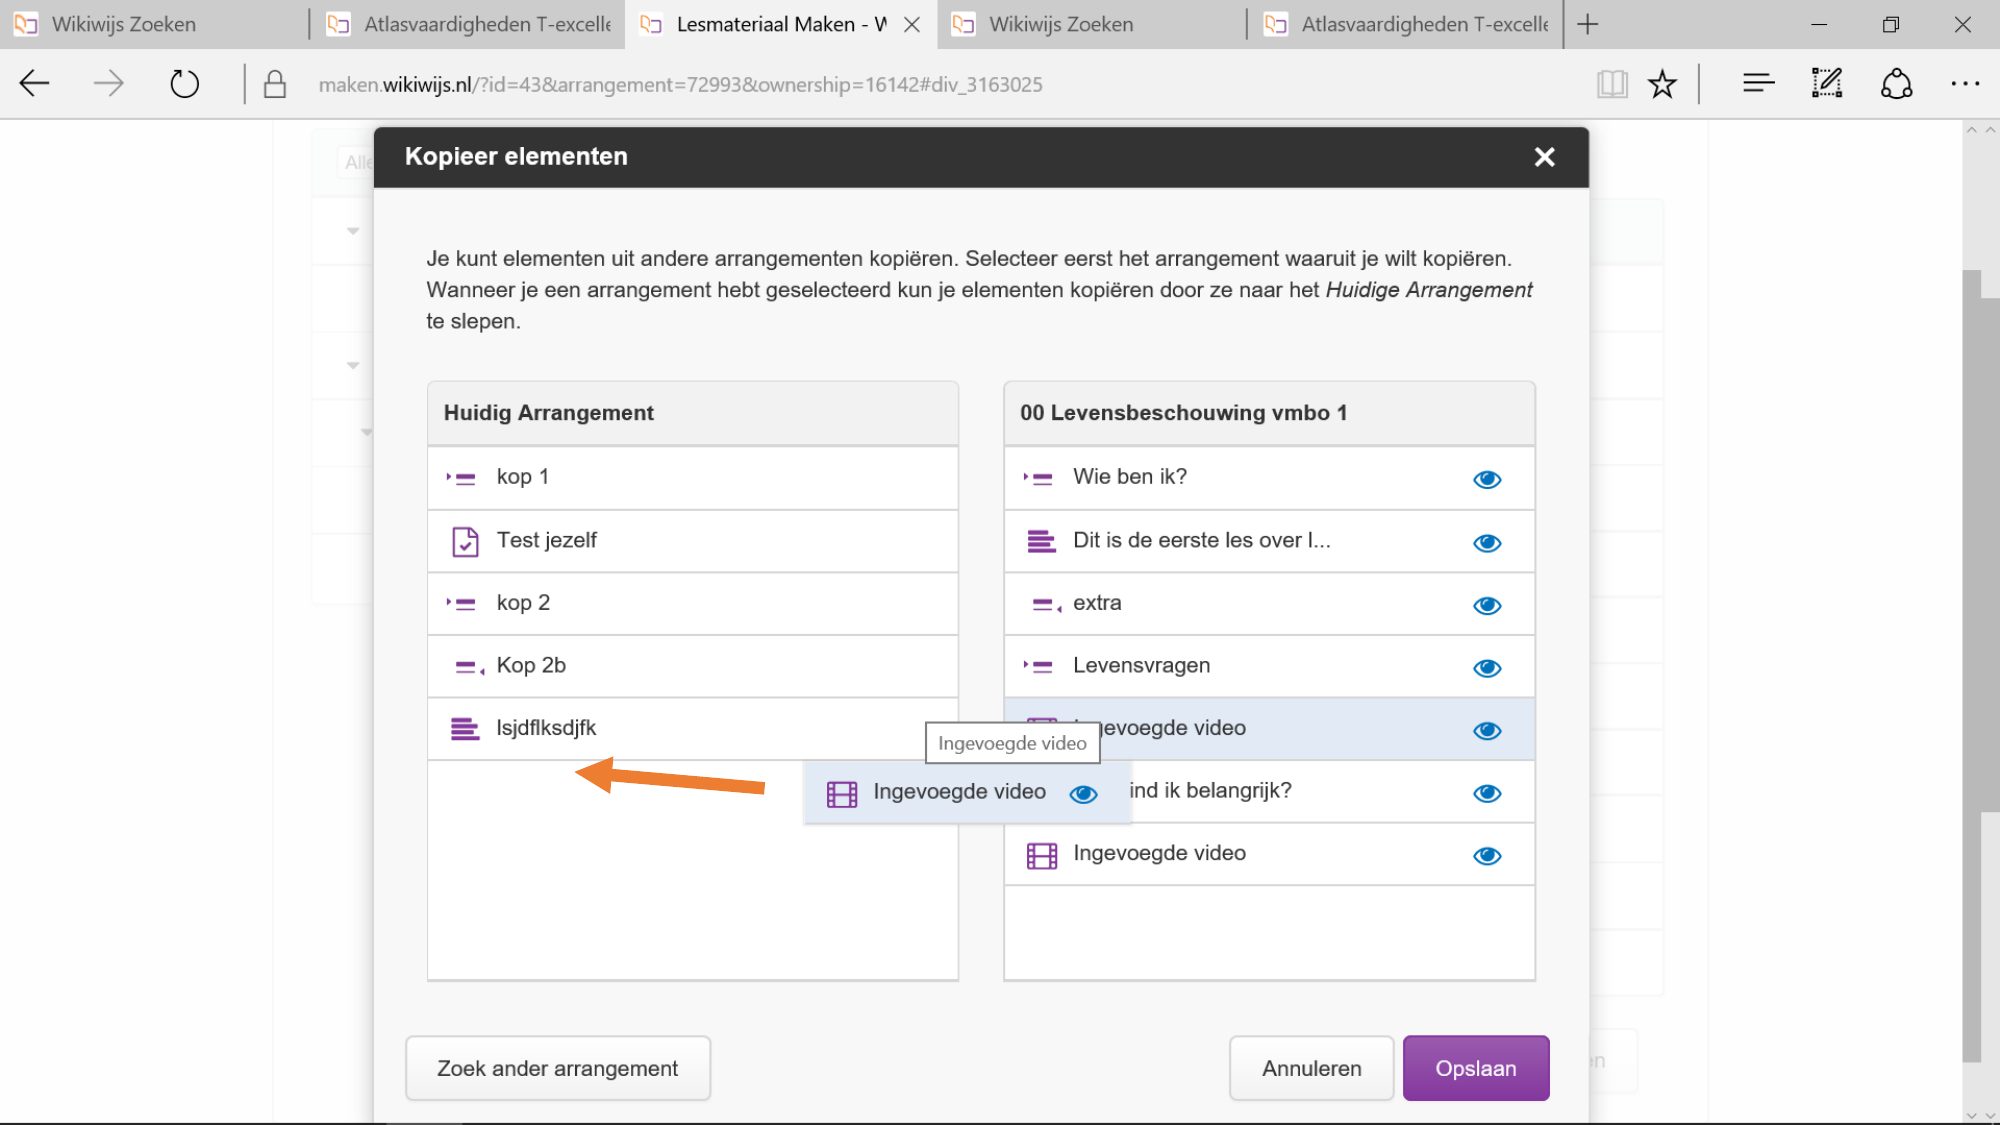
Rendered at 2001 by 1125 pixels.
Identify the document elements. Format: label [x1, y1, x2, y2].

picture [0, 0, 2000, 1125]
text_box [574, 771, 765, 789]
